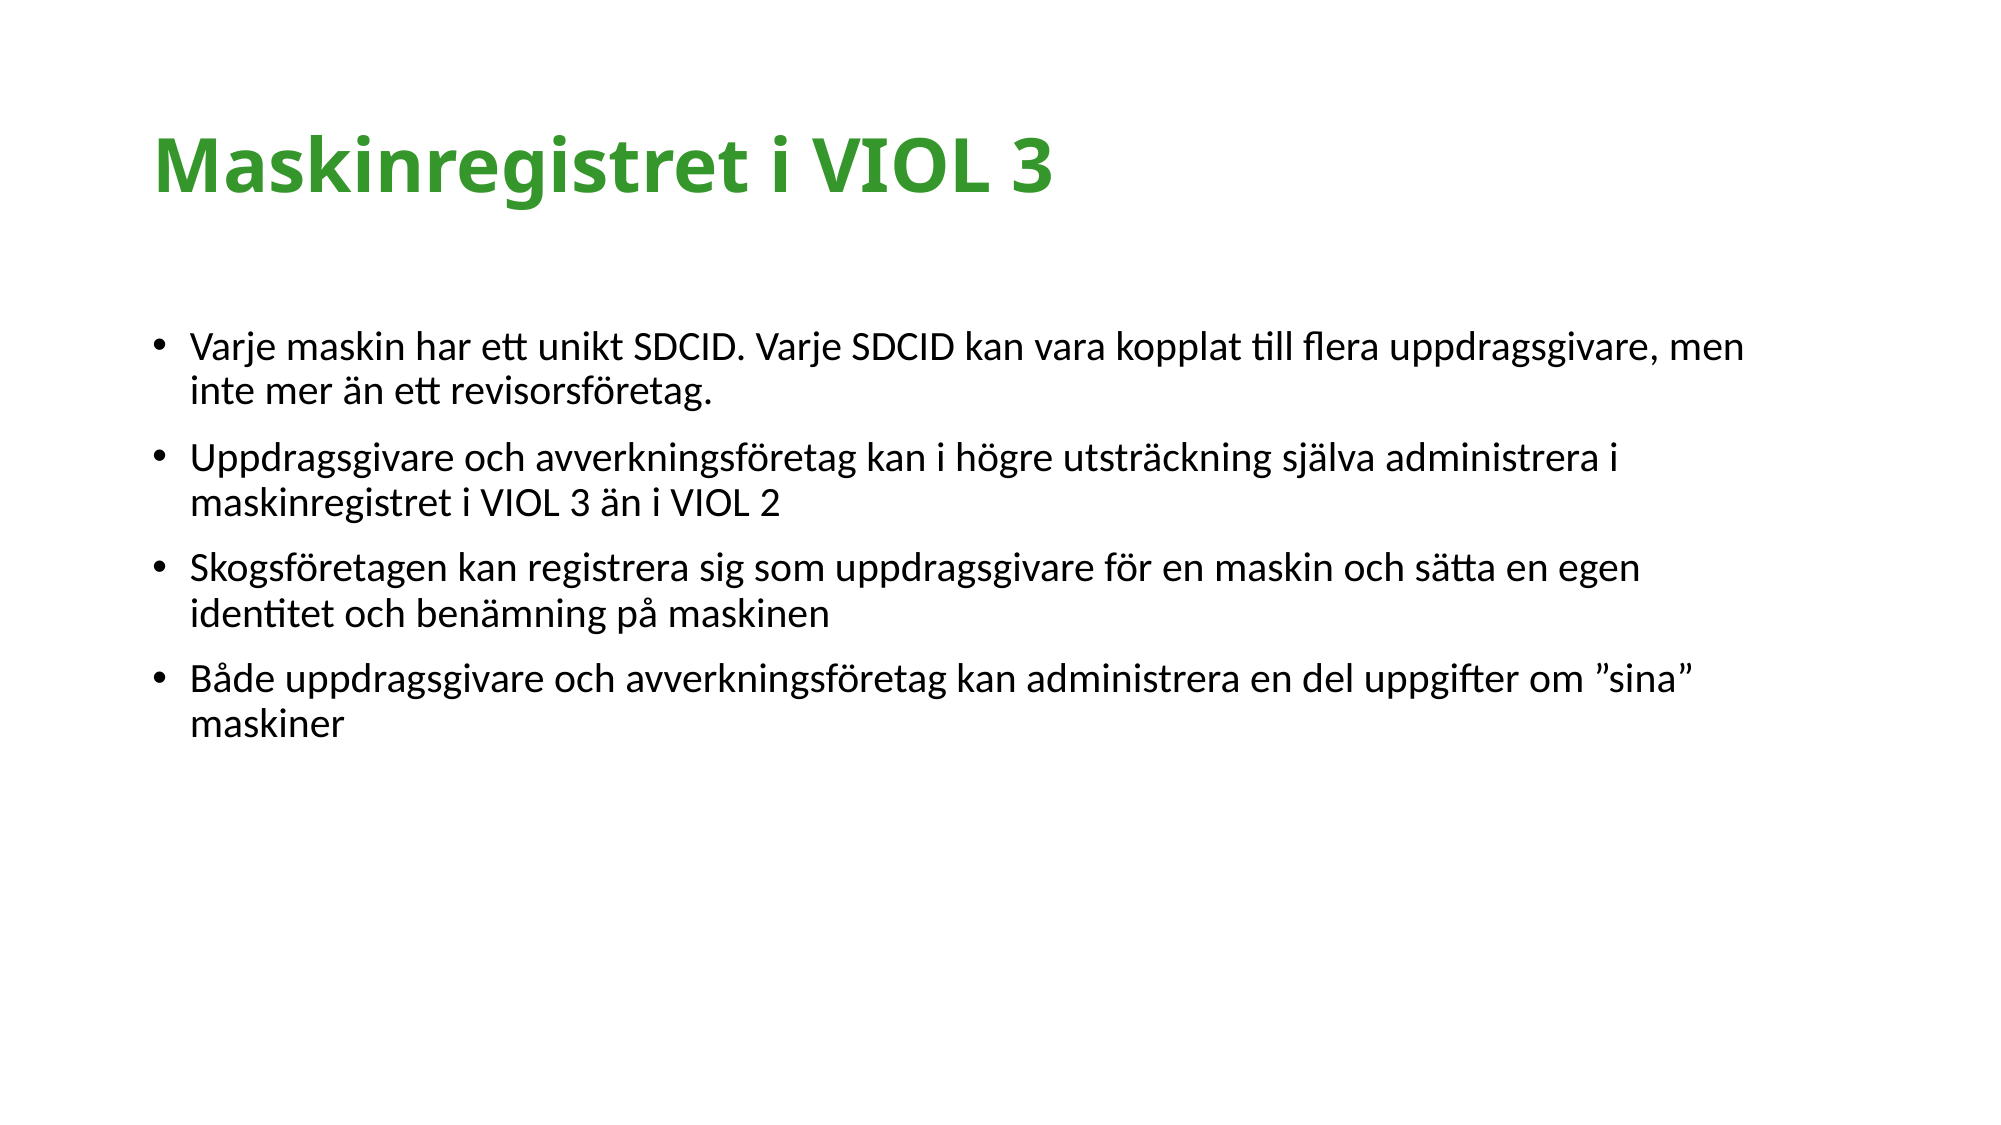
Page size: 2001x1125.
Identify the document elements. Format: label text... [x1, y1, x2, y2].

list Varje maskin har ett unikt SDCID. Varje SDCID kan vara kopplat till flera uppdragsgivare, men inte mer än ett revisorsföretag. Uppdragsgivare och avverkningsföretag kan i högre utsträckning själva administrera i maskinregistret i VIOL 3 än i VIOL 2 Skogsföretagen kan registrera sig som uppdragsgivare för en maskin och sätta en egen identitet och benämning på maskinen Både uppdragsgivare och avverkningsföretag kan administrera en del uppgifter om ”sina” maskiner [137, 316, 1808, 932]
title Maskinregistret i VIOL 3 [137, 59, 1652, 278]
